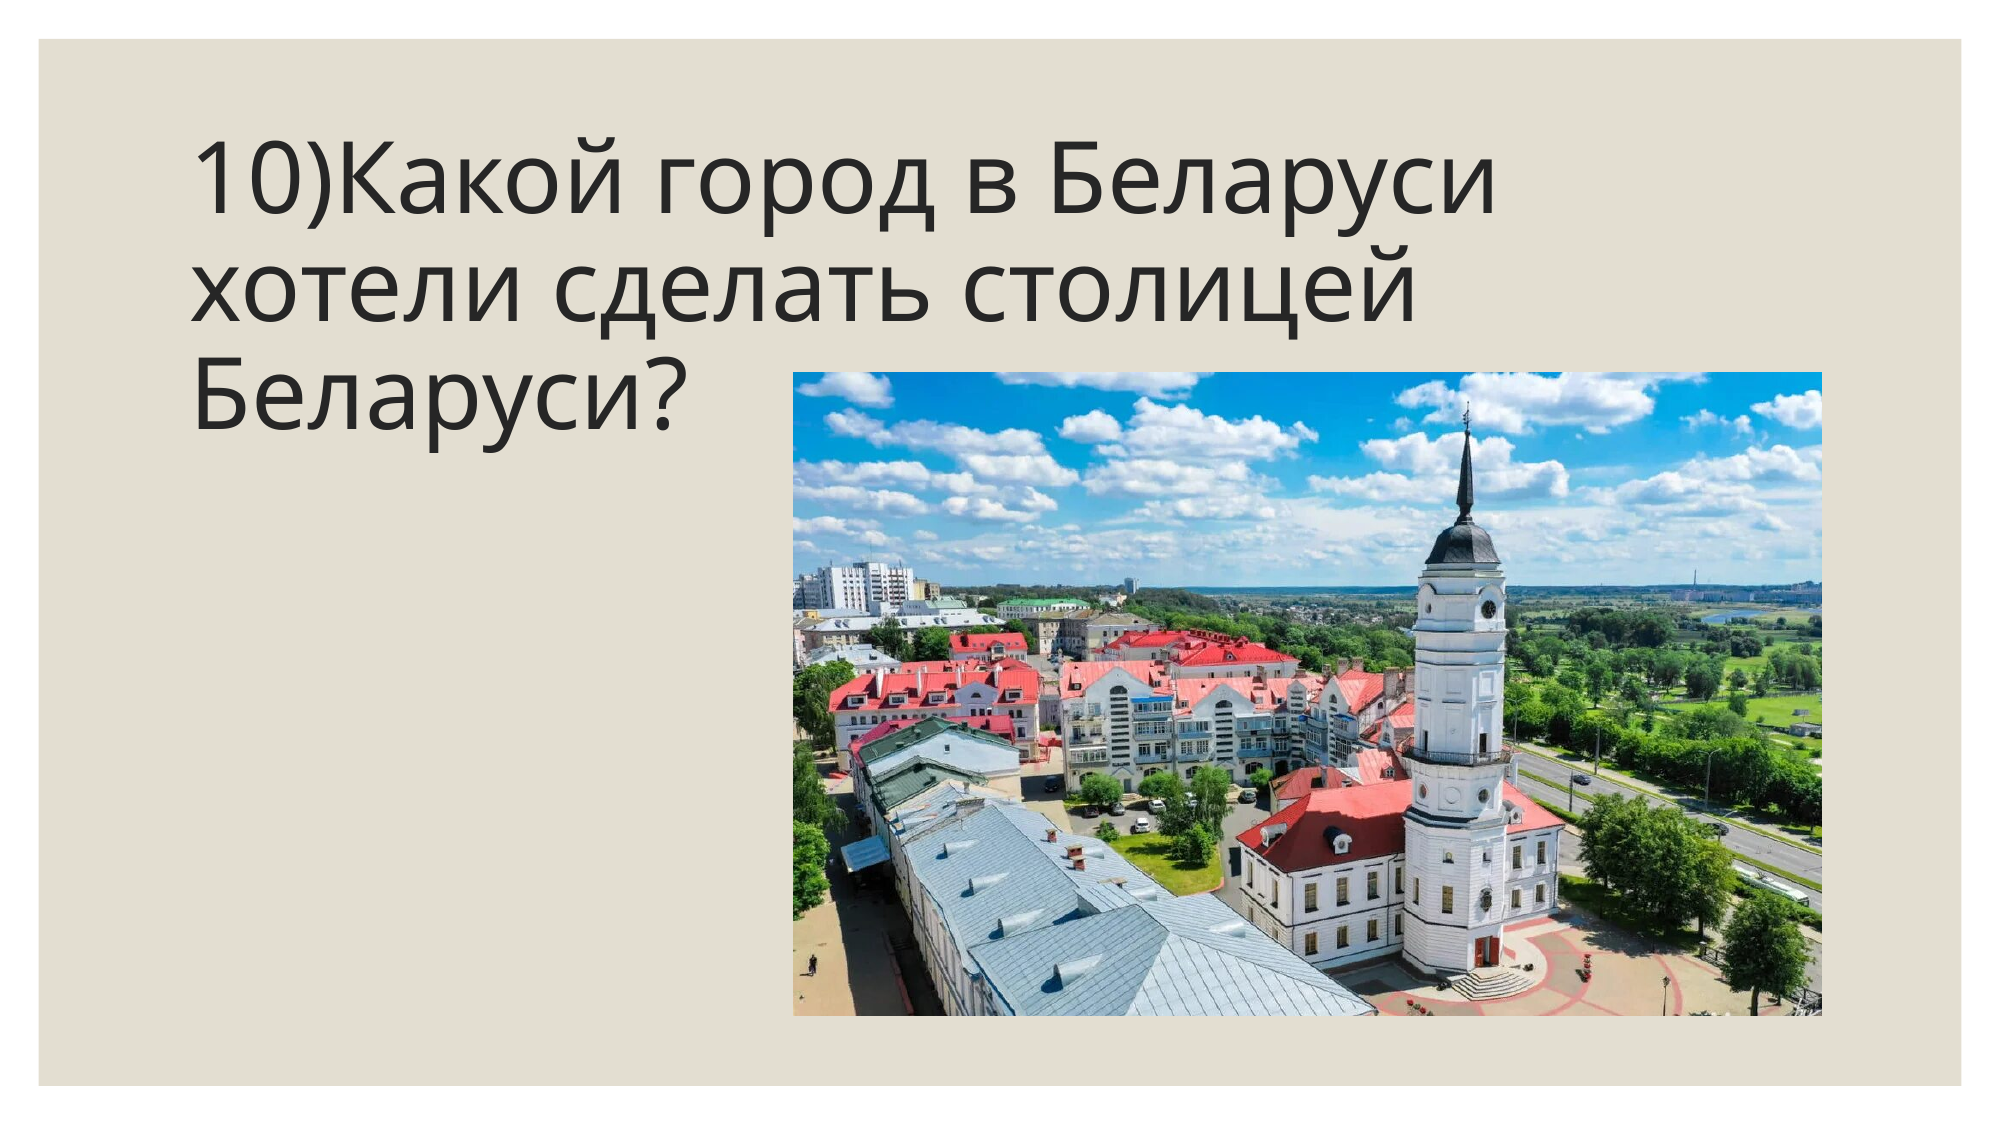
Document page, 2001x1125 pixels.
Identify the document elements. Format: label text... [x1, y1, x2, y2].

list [793, 372, 1822, 1016]
title 10)Какой город в Беларуси хотели сделать столицей Беларуси? [174, 105, 1825, 473]
